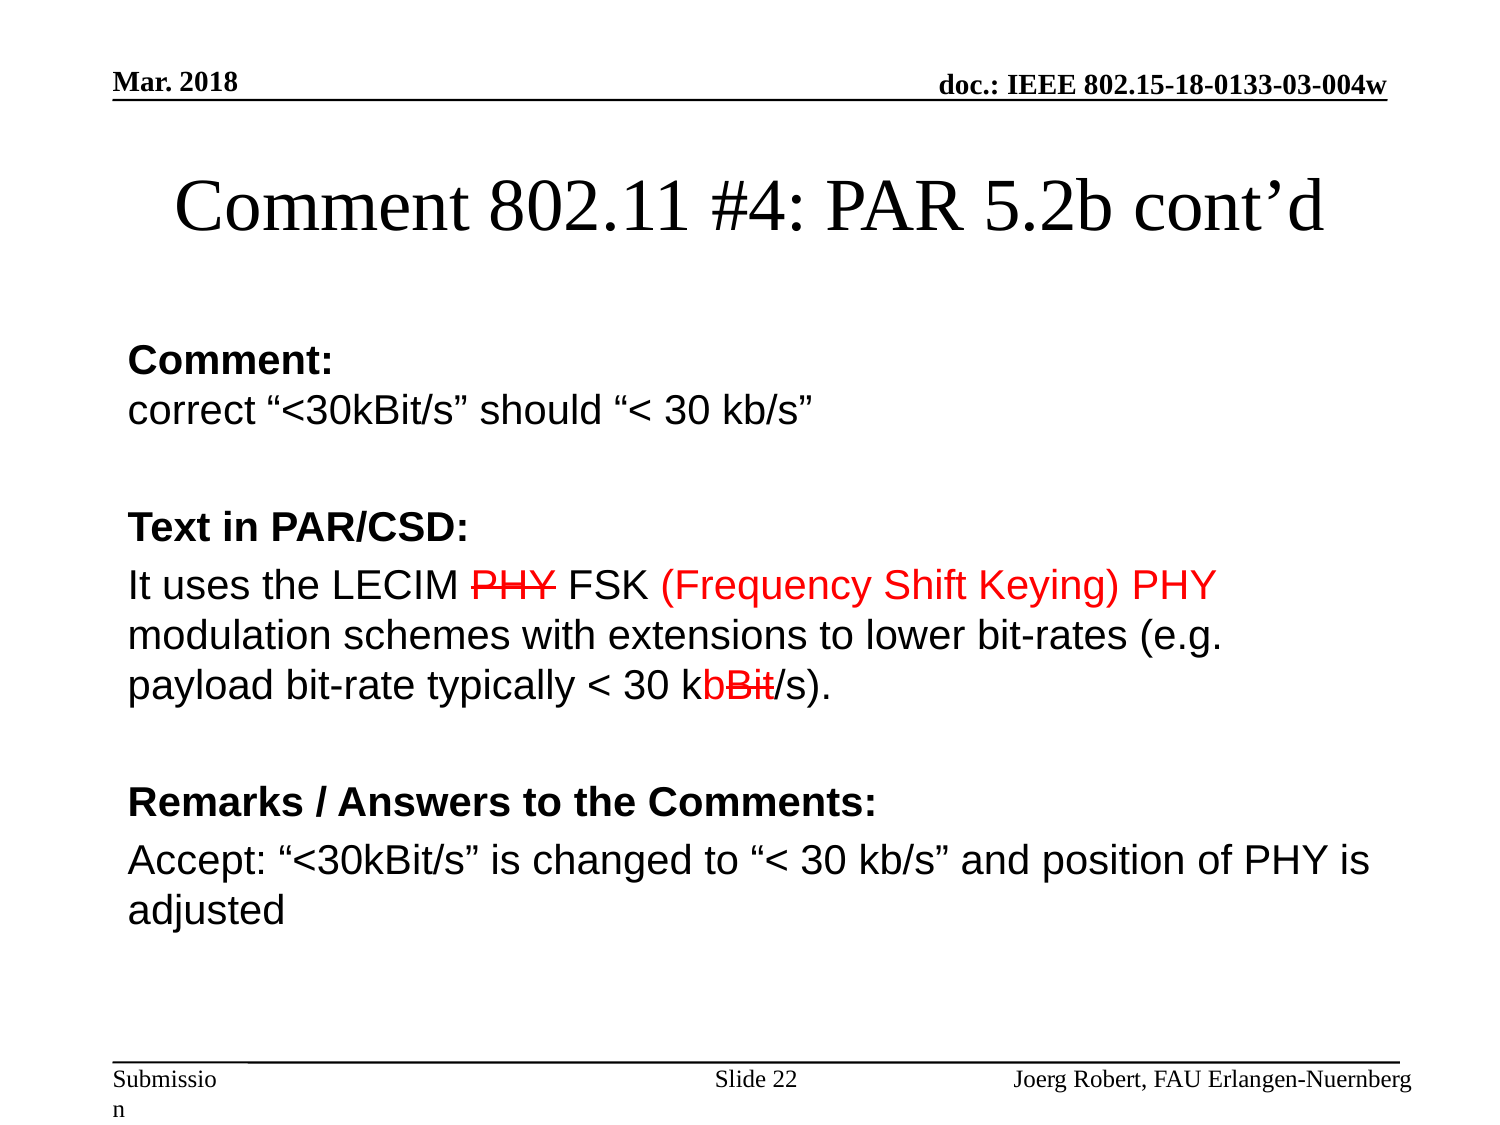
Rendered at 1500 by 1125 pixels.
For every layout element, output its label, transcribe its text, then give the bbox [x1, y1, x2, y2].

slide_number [112, 62, 375, 98]
list Comment: correct “<30kBit/s” should “< 30 kb/s” Text in PAR/CSD: It uses the LECIM PHY FSK (Frequency Shift Keying) PHY modulation schemes with extensions to lower bit-rates (e.g. payload bit-rate typically < 30 kbBit/s). Remarks / Answers to the Comments: Accept: “<30kBit/s” is changed to “< 30 kb/s” and position of PHY is adjusted [112, 324, 1388, 1000]
footer Joerg Robert, FAU Erlangen-Nuernberg [900, 1062, 1413, 1093]
title Comment 802.11 #4: PAR 5.2b cont’d [112, 112, 1388, 288]
slide_number Slide 22 [712, 1062, 800, 1093]
